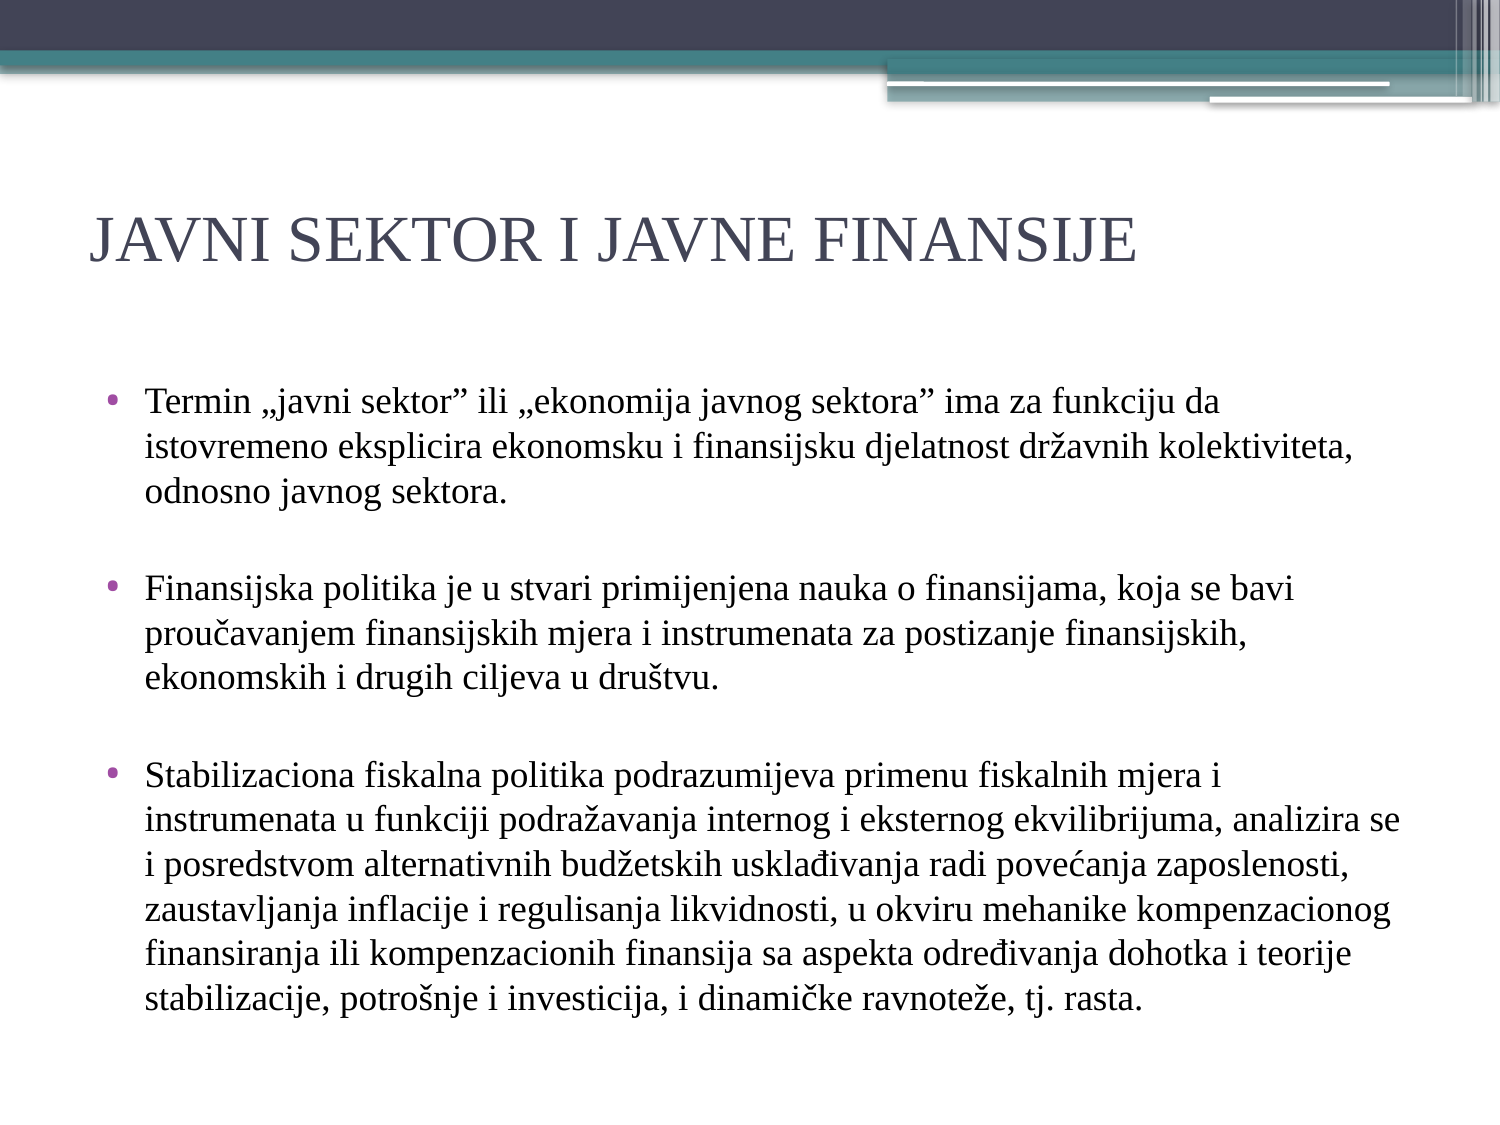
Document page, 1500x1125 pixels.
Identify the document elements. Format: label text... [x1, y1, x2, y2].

title JAVNI SEKTOR I JAVNE FINANSIJE [75, 187, 1425, 363]
list Termin „javni sektor” ili „ekonomija javnog sektora” ima za funkciju da istovremeno eksplicira ekonomsku i finansijsku djelatnost državnih kolektiviteta, odnosno javnog sektora. Finansijska politika je u stvari primijenjena nauka o finansijama, koja se bavi proučavanjem finansijskih mjera i instrumenata za postizanje finansijskih, ekonomskih i drugih ciljeva u društvu. Stabilizaciona fiskalna politika podrazumijeva primenu fiskalnih mjera i instrumenata u funkciji podražavanja internog i eksternog ekvilibrijuma, analizira se i posredstvom alternativnih budžetskih usklađivanja radi povećanja zaposlenosti, zaustavljanja inflacije i regulisanja likvidnosti, u okviru mehanike kompenzacionog finansiranja ili kompenzacionih finansija sa aspekta određivanja dohotka i teorije stabilizacije, potrošnje i investicija, i dinamičke ravnoteže, tj. rasta. [75, 368, 1425, 1079]
